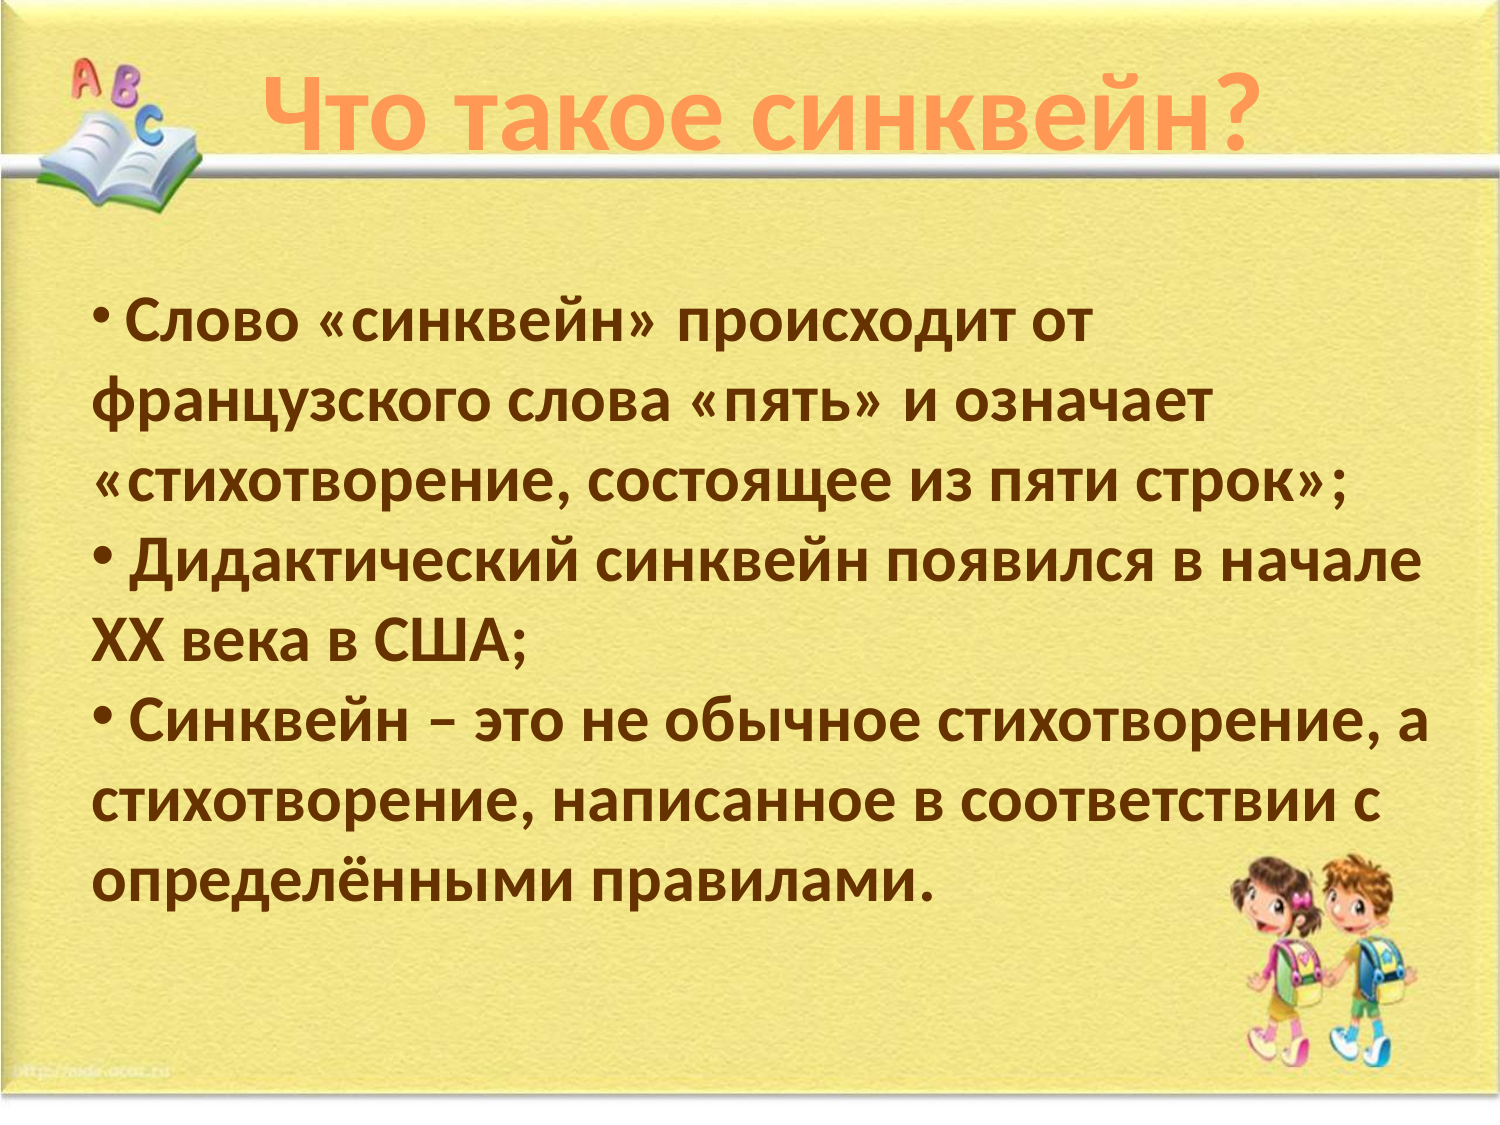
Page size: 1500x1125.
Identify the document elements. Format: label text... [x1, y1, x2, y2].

text_box Что такое синквейн? [246, 30, 1281, 181]
text_box Слово «синквейн» происходит от французского слова «пять» и означает «стихотворение, состоящее из пяти строк»; Дидактический синквейн появился в начале XX века в США; Синквейн – это не обычное стихотворение, а стихотворение, написанное в соответствии с определёнными правилами. [76, 267, 1447, 922]
picture [0, 0, 1500, 1125]
